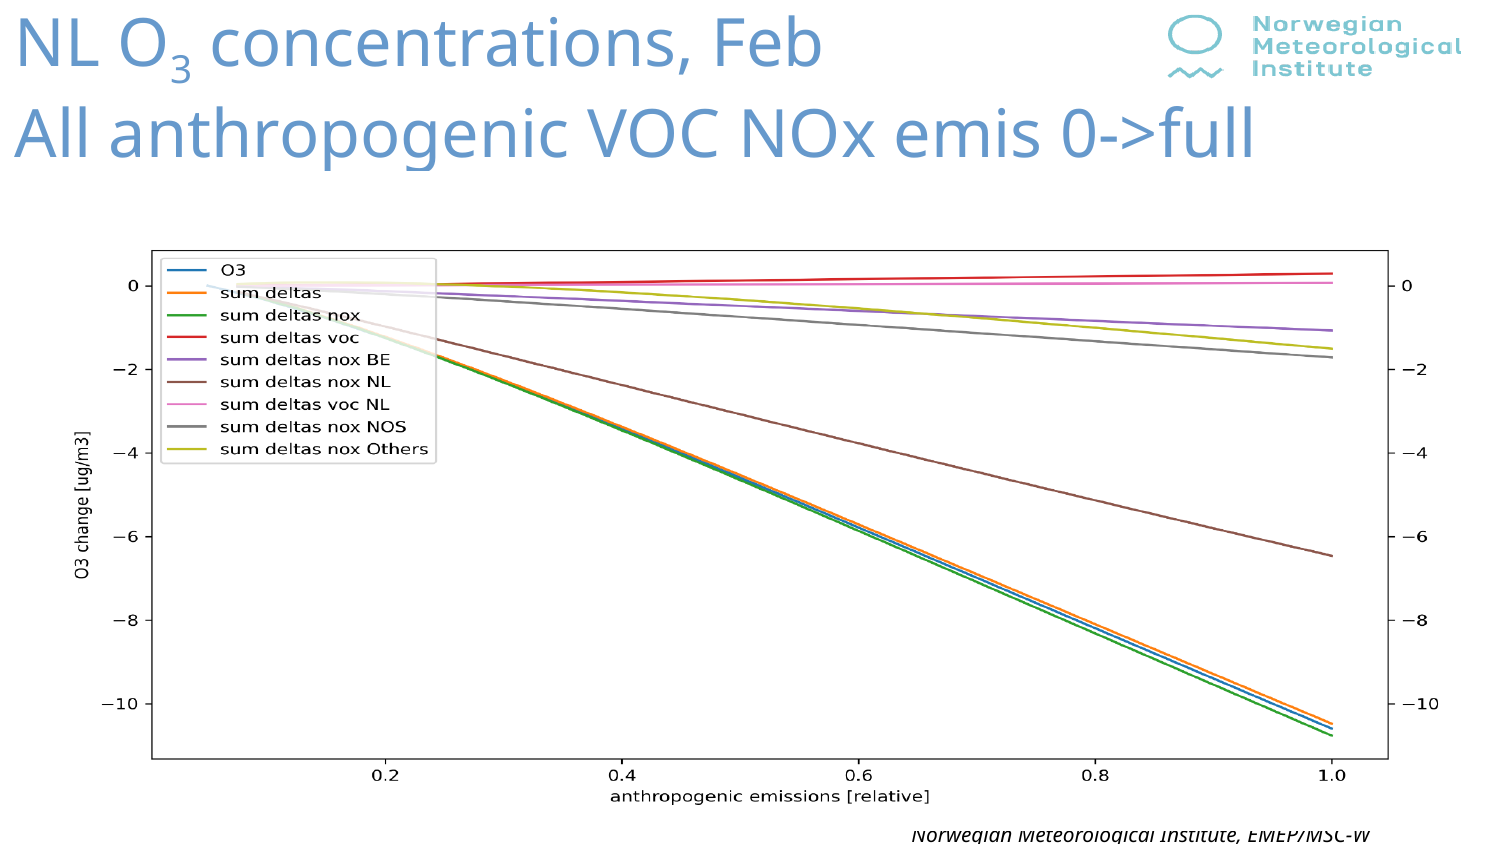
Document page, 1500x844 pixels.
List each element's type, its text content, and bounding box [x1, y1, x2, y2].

text_box NL O3 concentrations, Feb All anthropogenic VOC NOx emis 0->full [0, 0, 1500, 170]
picture [0, 171, 1500, 832]
